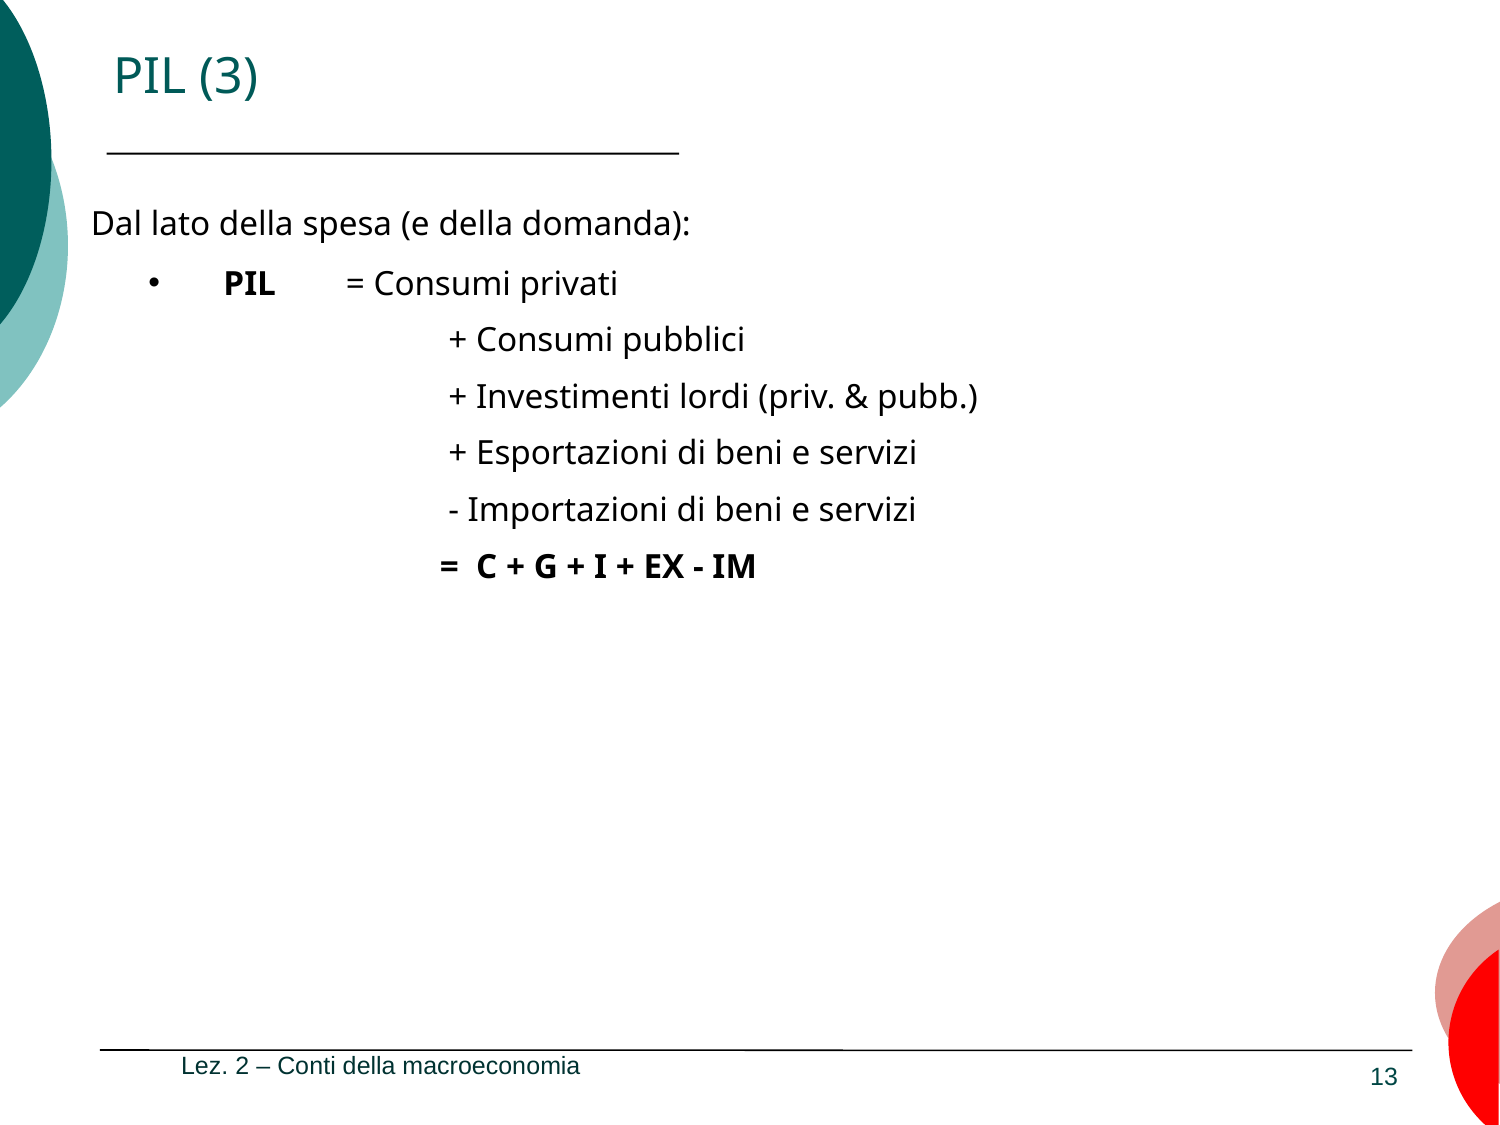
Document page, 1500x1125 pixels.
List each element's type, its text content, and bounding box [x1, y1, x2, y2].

footer Lez. 2 – Conti della macroeconomia [62, 1049, 701, 1088]
text_box Dal lato della spesa (e della domanda): PIL = Consumi privati + Consumi pubblici + Investimenti lordi (priv. & pubb.) + Esportazioni di beni e servizi - Importazioni di beni e servizi = C + G + I + EX - IM [50, 177, 1450, 678]
text_box PIL (3) [85, 35, 1011, 111]
